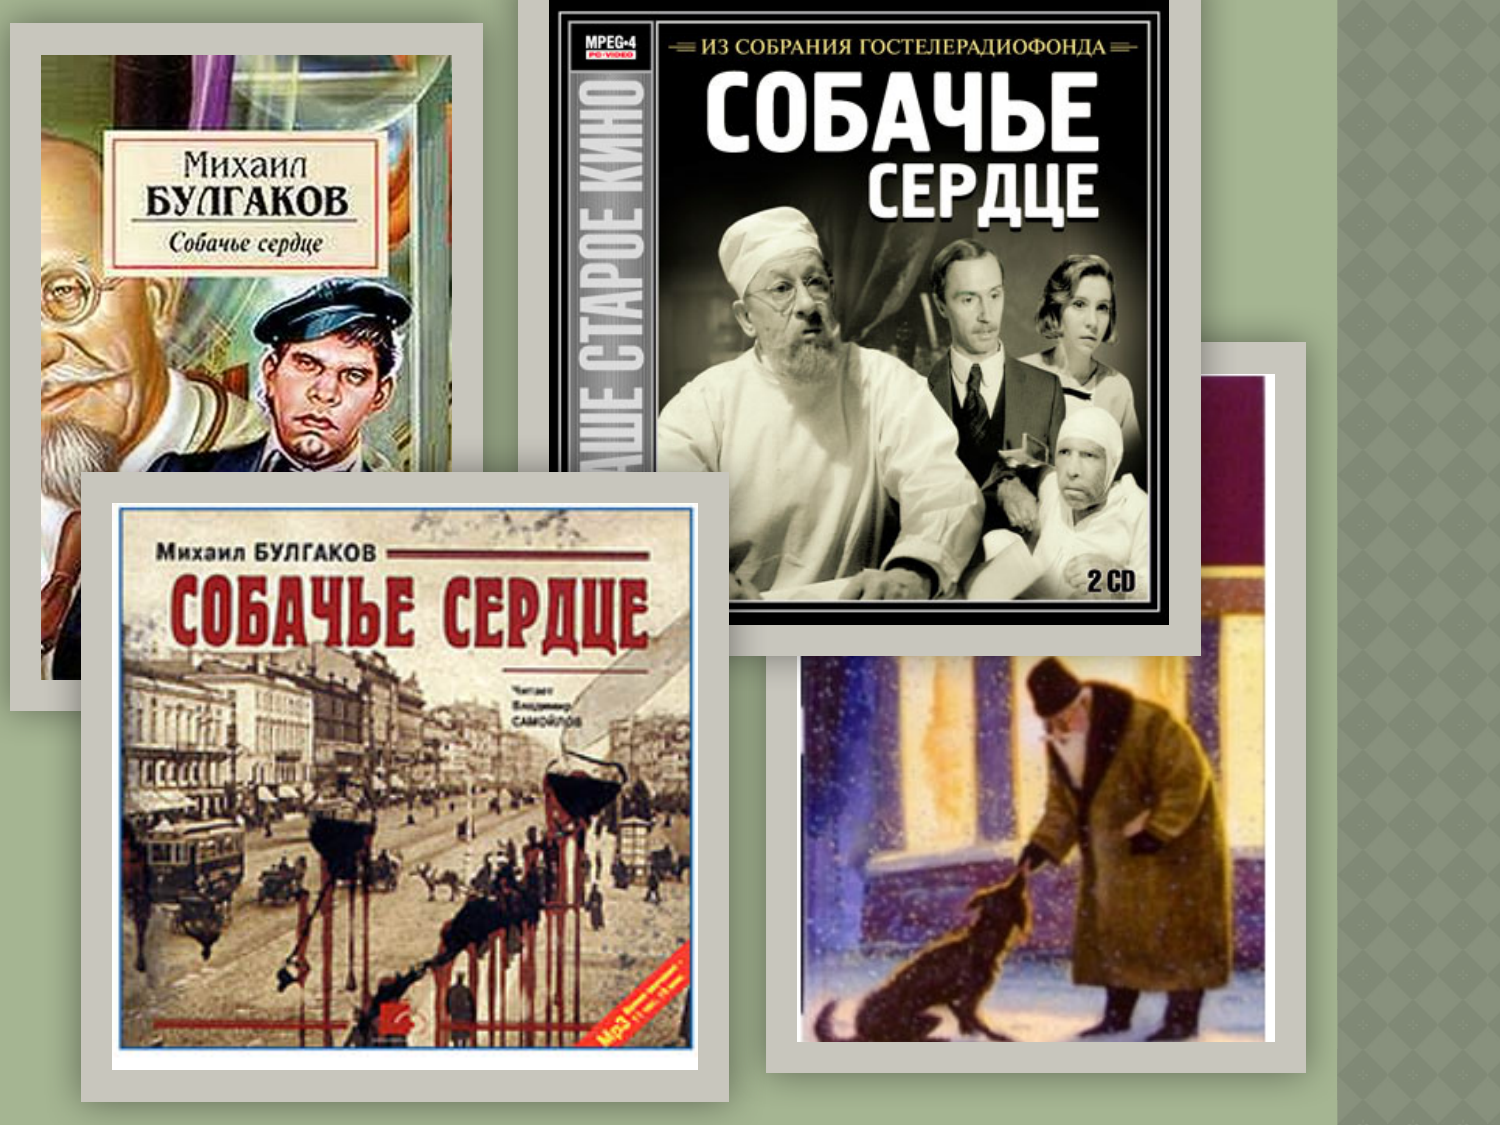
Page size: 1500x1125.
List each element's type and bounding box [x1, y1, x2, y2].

picture [41, 0, 1276, 1071]
